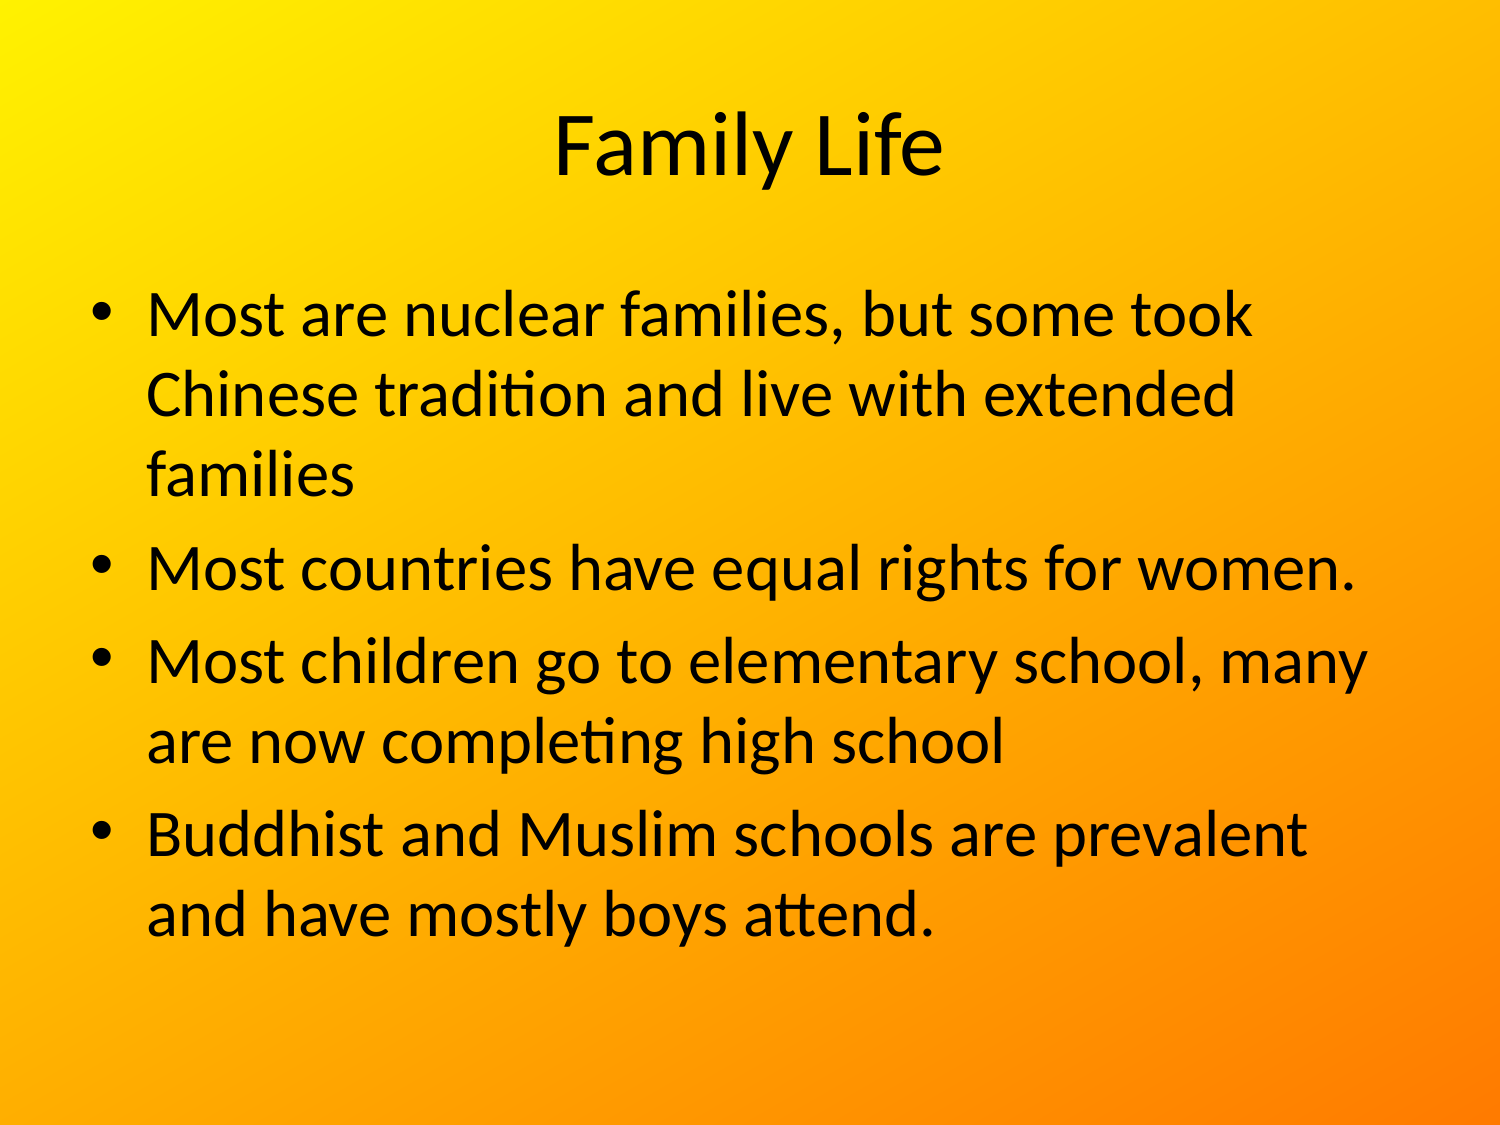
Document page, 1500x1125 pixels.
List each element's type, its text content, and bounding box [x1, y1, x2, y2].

list Most are nuclear families, but some took Chinese tradition and live with extended families Most countries have equal rights for women. Most children go to elementary school, many are now completing high school Buddhist and Muslim schools are prevalent and have mostly boys attend. [75, 262, 1425, 1005]
title Family Life [75, 45, 1425, 233]
